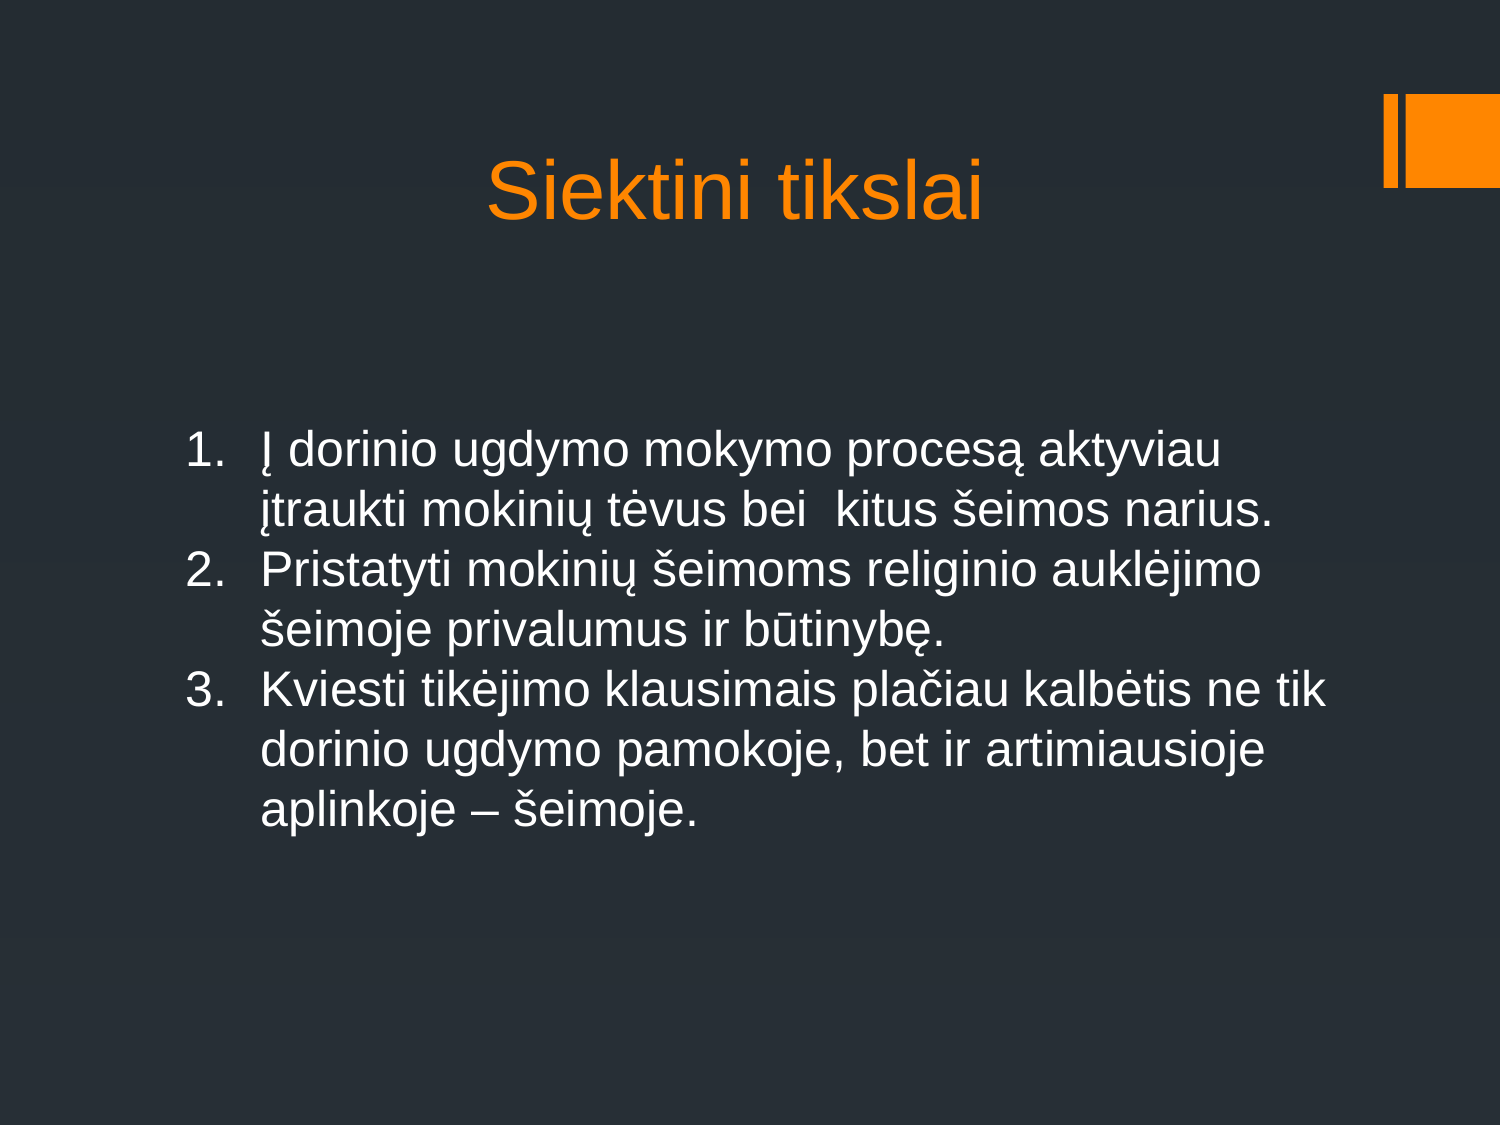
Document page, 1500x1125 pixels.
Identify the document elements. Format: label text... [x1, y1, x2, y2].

text_box Į dorinio ugdymo mokymo procesą aktyviau įtraukti mokinių tėvus bei kitus šeimos narius. Pristatyti mokinių šeimoms religinio auklėjimo šeimoje privalumus ir būtinybę. Kviesti tikėjimo klausimais plačiau kalbėtis ne tik dorinio ugdymo pamokoje, bet ir artimiausioje aplinkoje – šeimoje. [171, 408, 1353, 844]
title Siektini tikslai [135, 54, 1336, 244]
